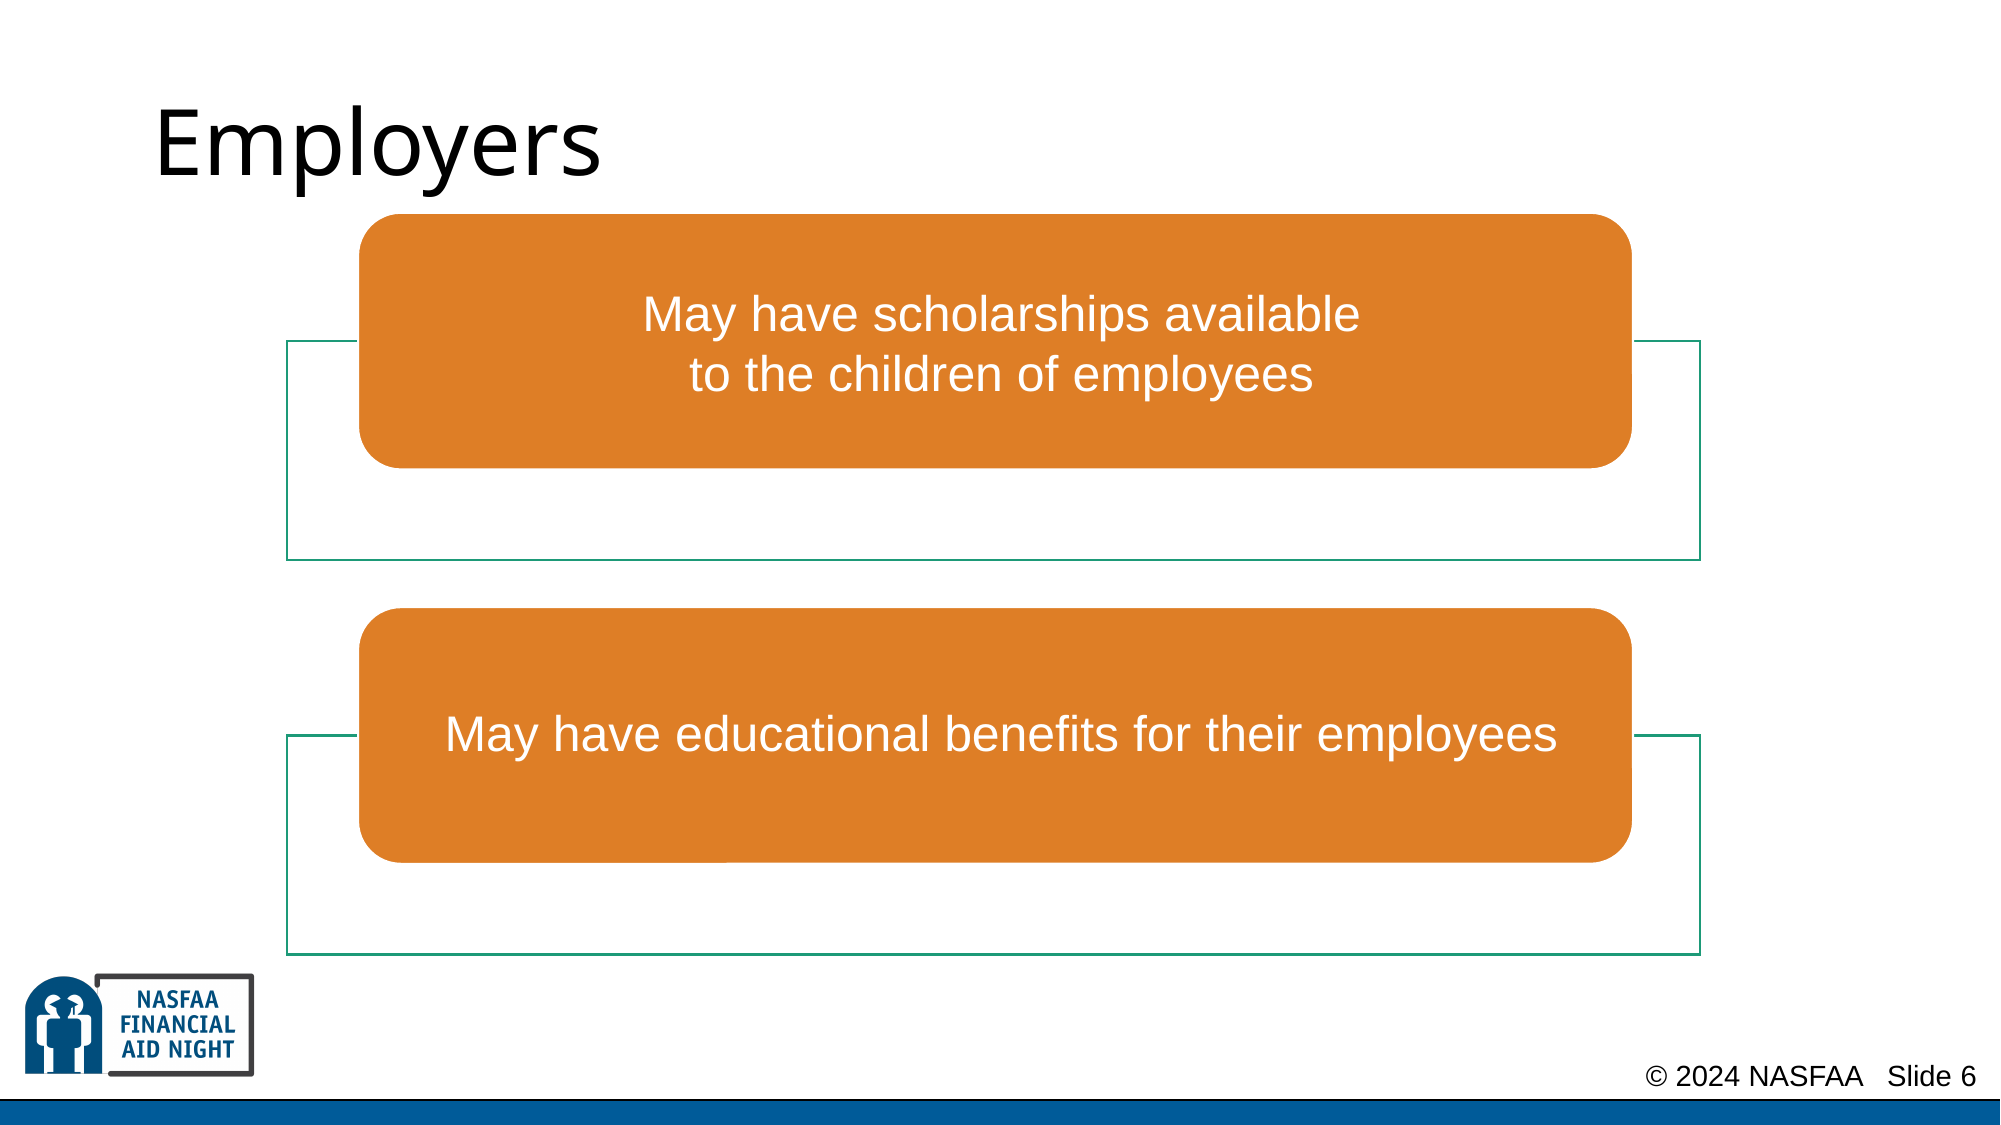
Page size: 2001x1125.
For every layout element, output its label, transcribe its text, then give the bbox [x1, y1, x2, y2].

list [287, 212, 1700, 955]
picture [0, 960, 275, 1088]
title Employers [137, 37, 1863, 255]
